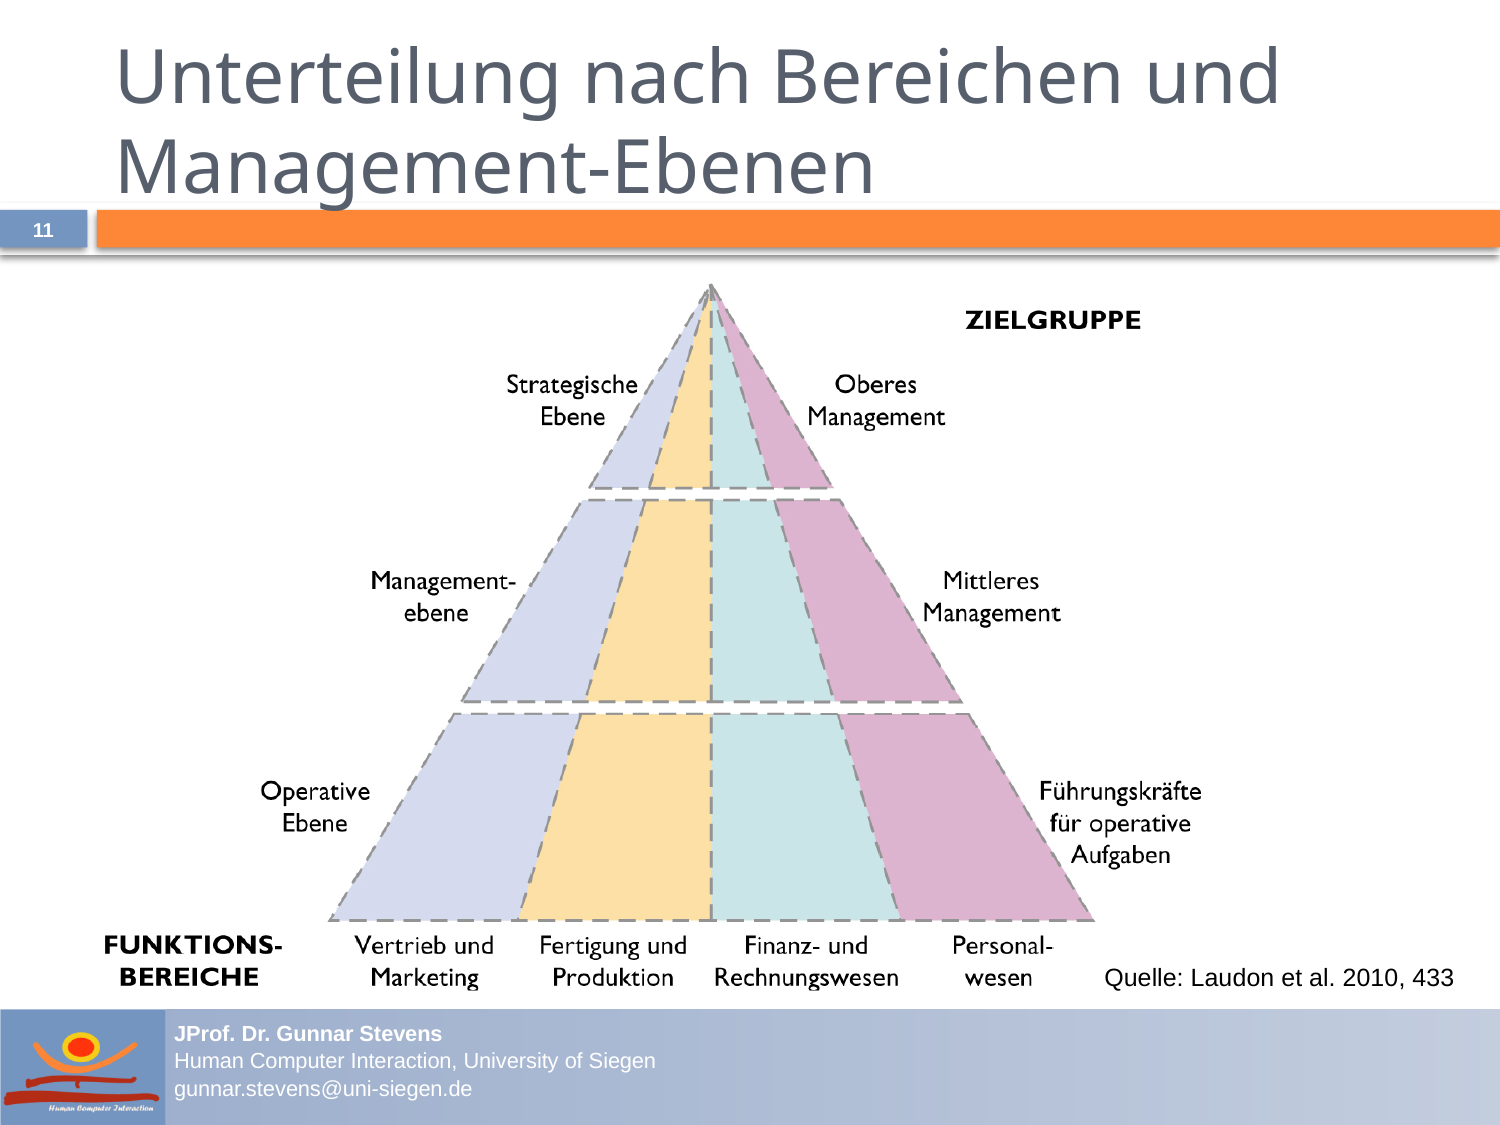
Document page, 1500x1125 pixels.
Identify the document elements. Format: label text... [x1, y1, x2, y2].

text_box Quelle: Laudon et al. 2010, 433 [1206, 952, 1471, 999]
slide_number 11 [0, 208, 88, 249]
picture [99, 278, 1203, 994]
picture [0, 1009, 166, 1125]
title Unterteilung nach Bereichen und Management-Ebenen [99, 37, 1438, 201]
